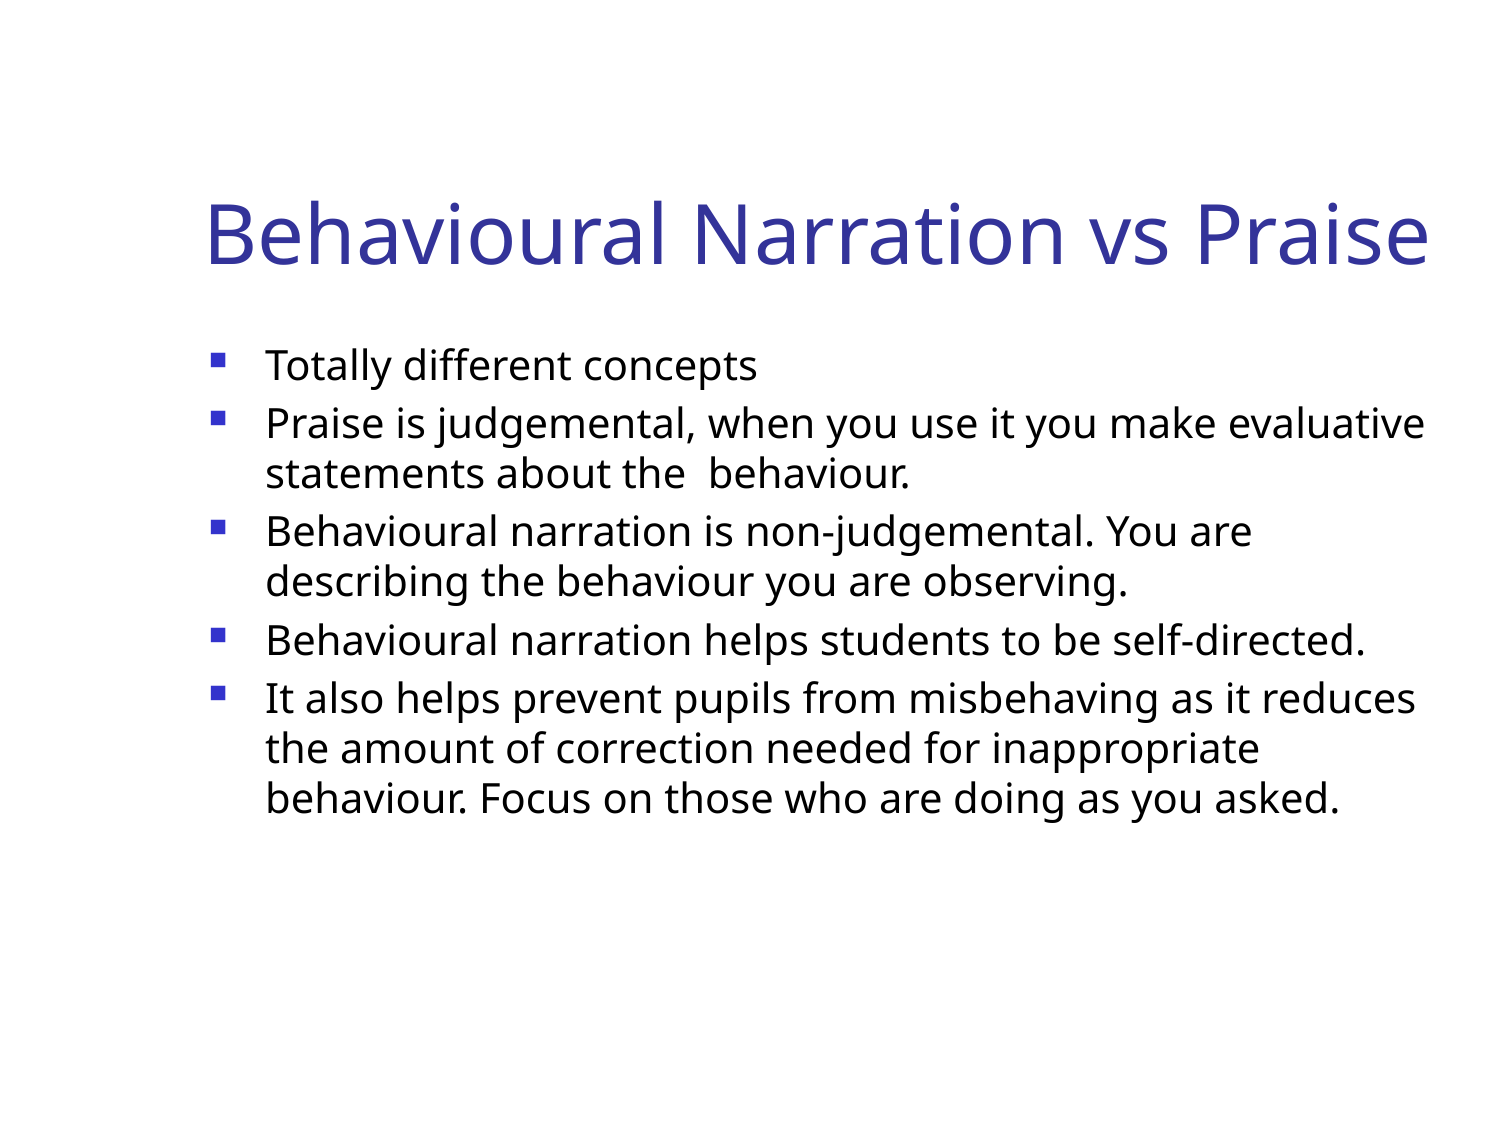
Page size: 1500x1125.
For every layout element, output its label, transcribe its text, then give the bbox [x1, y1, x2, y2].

list Totally different concepts Praise is judgemental, when you use it you make evaluative statements about the behaviour. Behavioural narration is non-judgemental. You are describing the behaviour you are observing. Behavioural narration helps students to be self-directed. It also helps prevent pupils from misbehaving as it reduces the amount of correction needed for inappropriate behaviour. Focus on those who are doing as you asked. [193, 331, 1469, 1006]
title Behavioural Narration vs Praise [188, 101, 1468, 289]
